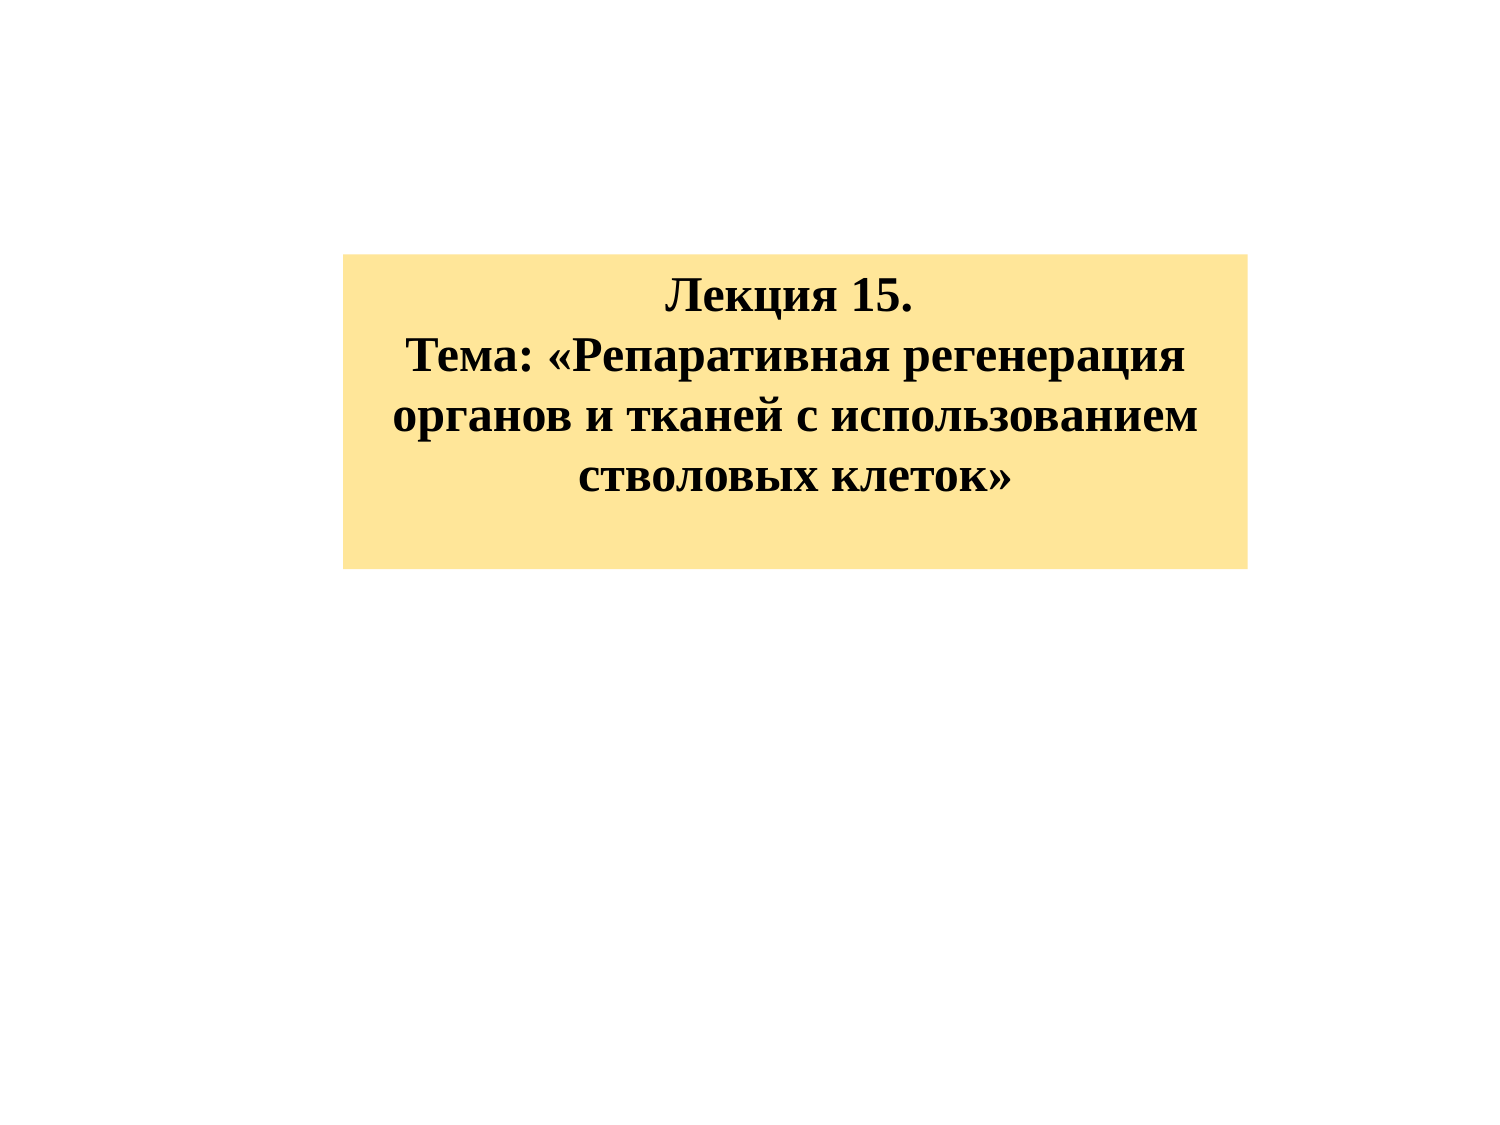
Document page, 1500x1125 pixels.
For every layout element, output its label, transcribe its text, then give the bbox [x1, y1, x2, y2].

text_box Лекция 15. Тема: «Репаративная регенерация органов и тканей с использованием стволовых клеток» [343, 254, 1248, 570]
